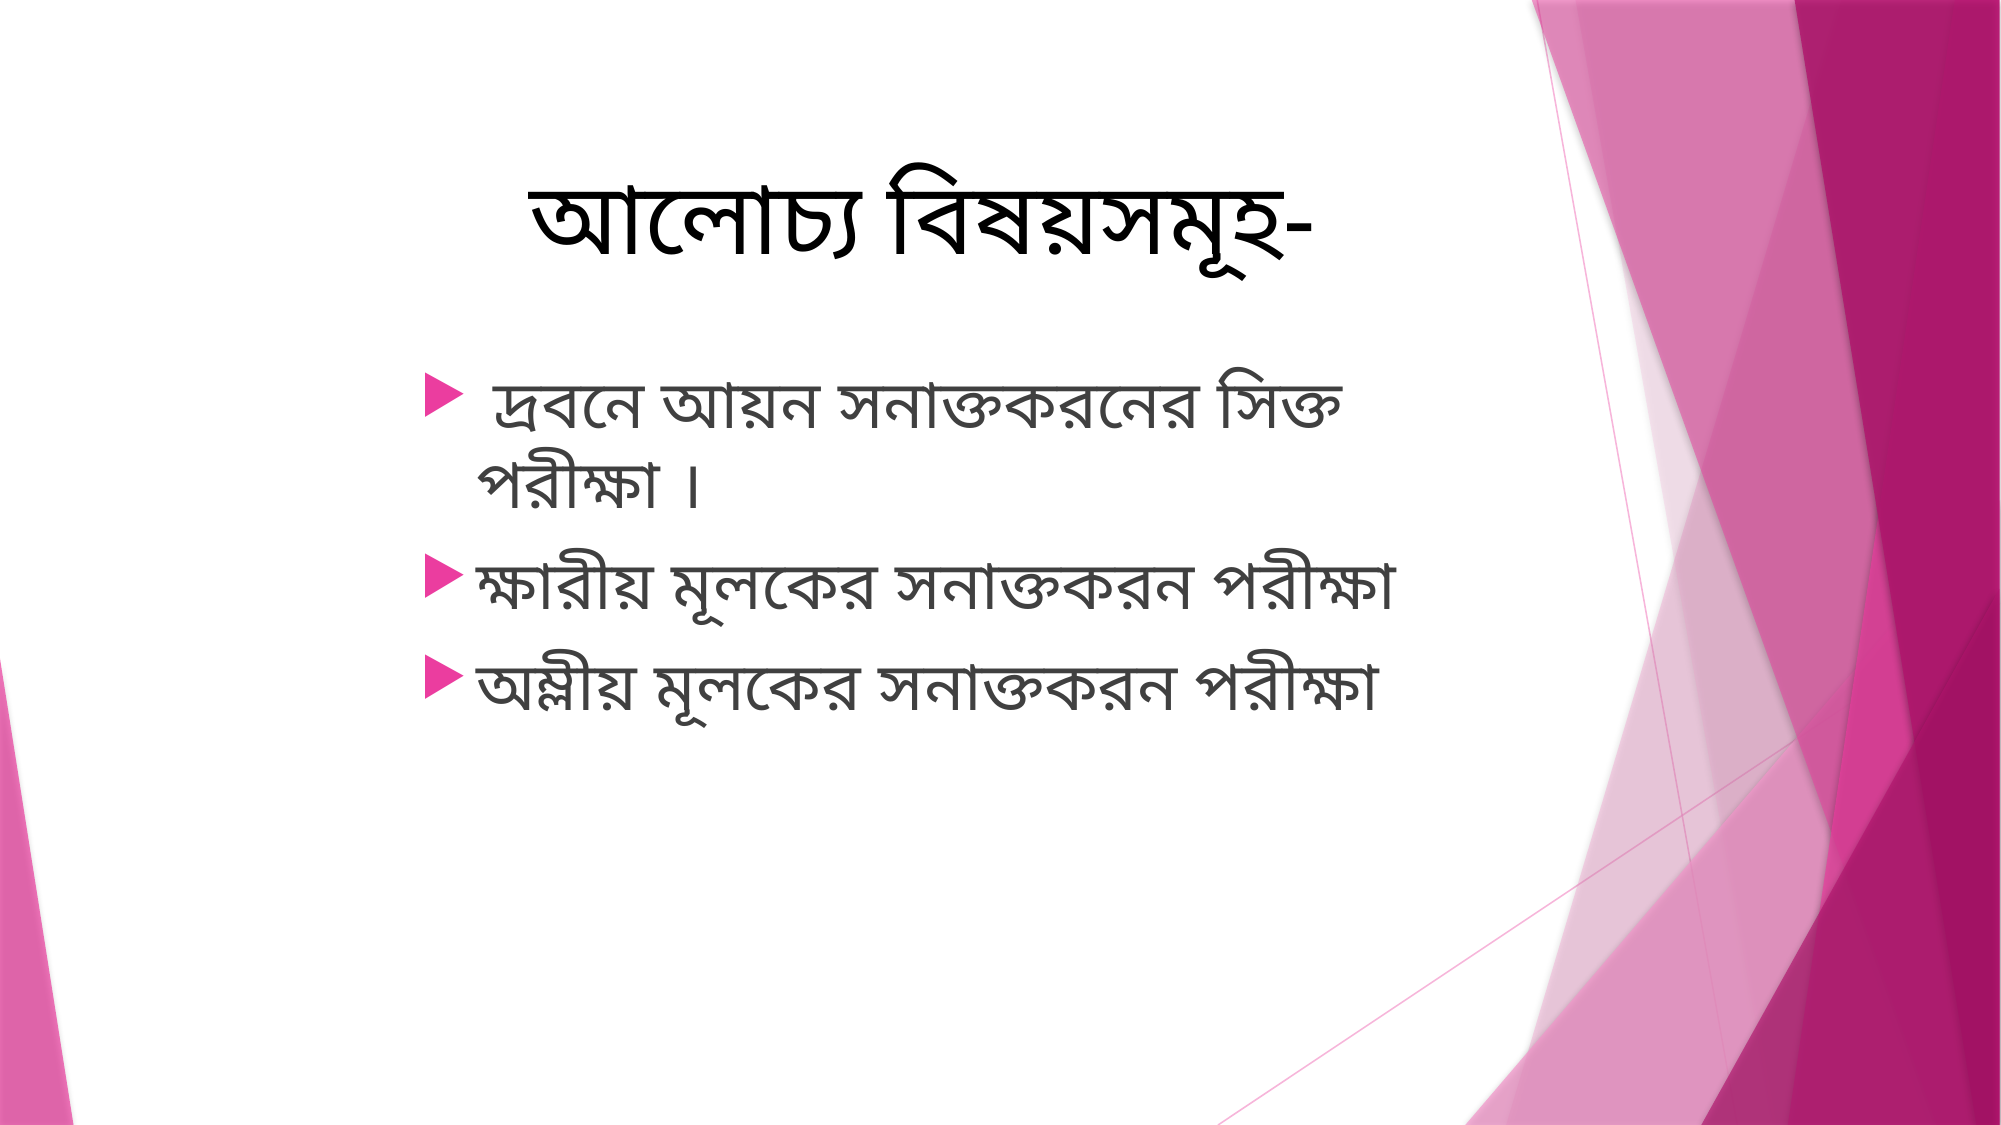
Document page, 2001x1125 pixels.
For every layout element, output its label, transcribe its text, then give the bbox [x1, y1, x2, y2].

title আলোচ্য বিষয়সমূহ- [111, 146, 1522, 329]
list দ্রবনে আয়ন সনাক্তকরনের সিক্ত পরীক্ষা । ক্ষারীয় মূলকের সনাক্তকরন পরীক্ষা অম্লীয় মূলকের সনাক্তকরন পরীক্ষা [405, 354, 1522, 992]
